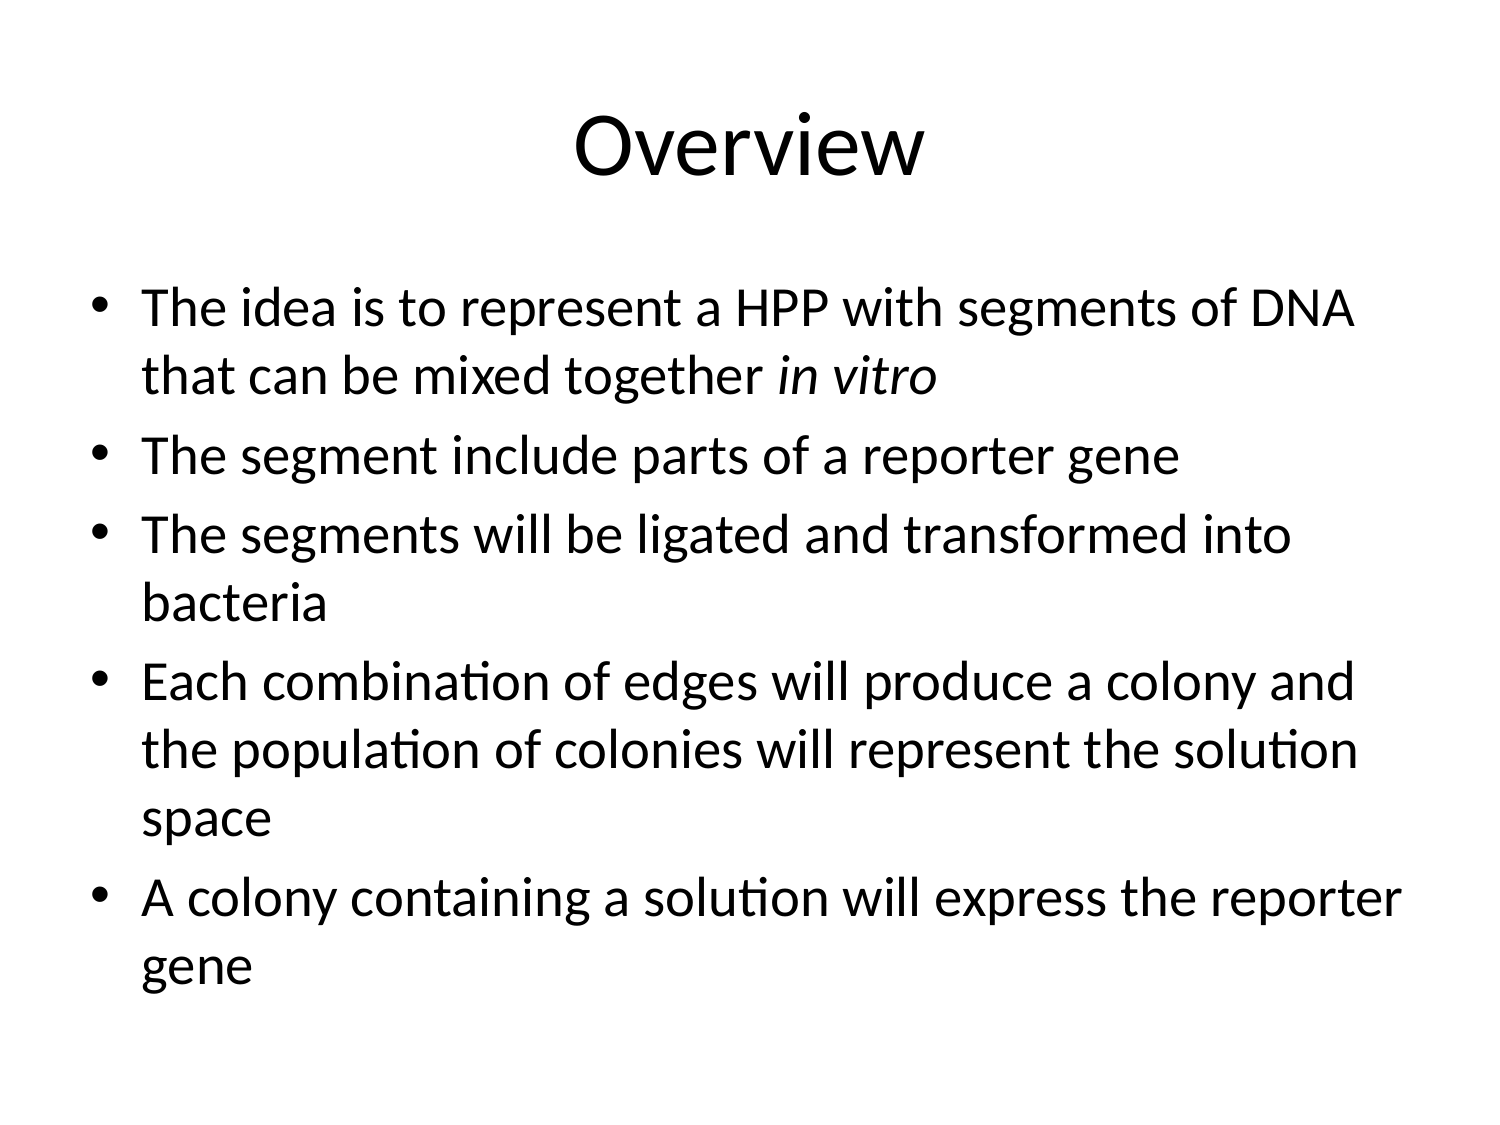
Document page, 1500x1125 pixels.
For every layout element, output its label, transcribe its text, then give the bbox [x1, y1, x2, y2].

title Overview [75, 45, 1425, 233]
list The idea is to represent a HPP with segments of DNA that can be mixed together in vitro The segment include parts of a reporter gene The segments will be ligated and transformed into bacteria Each combination of edges will produce a colony and the population of colonies will represent the solution space A colony containing a solution will express the reporter gene [75, 262, 1425, 1005]
